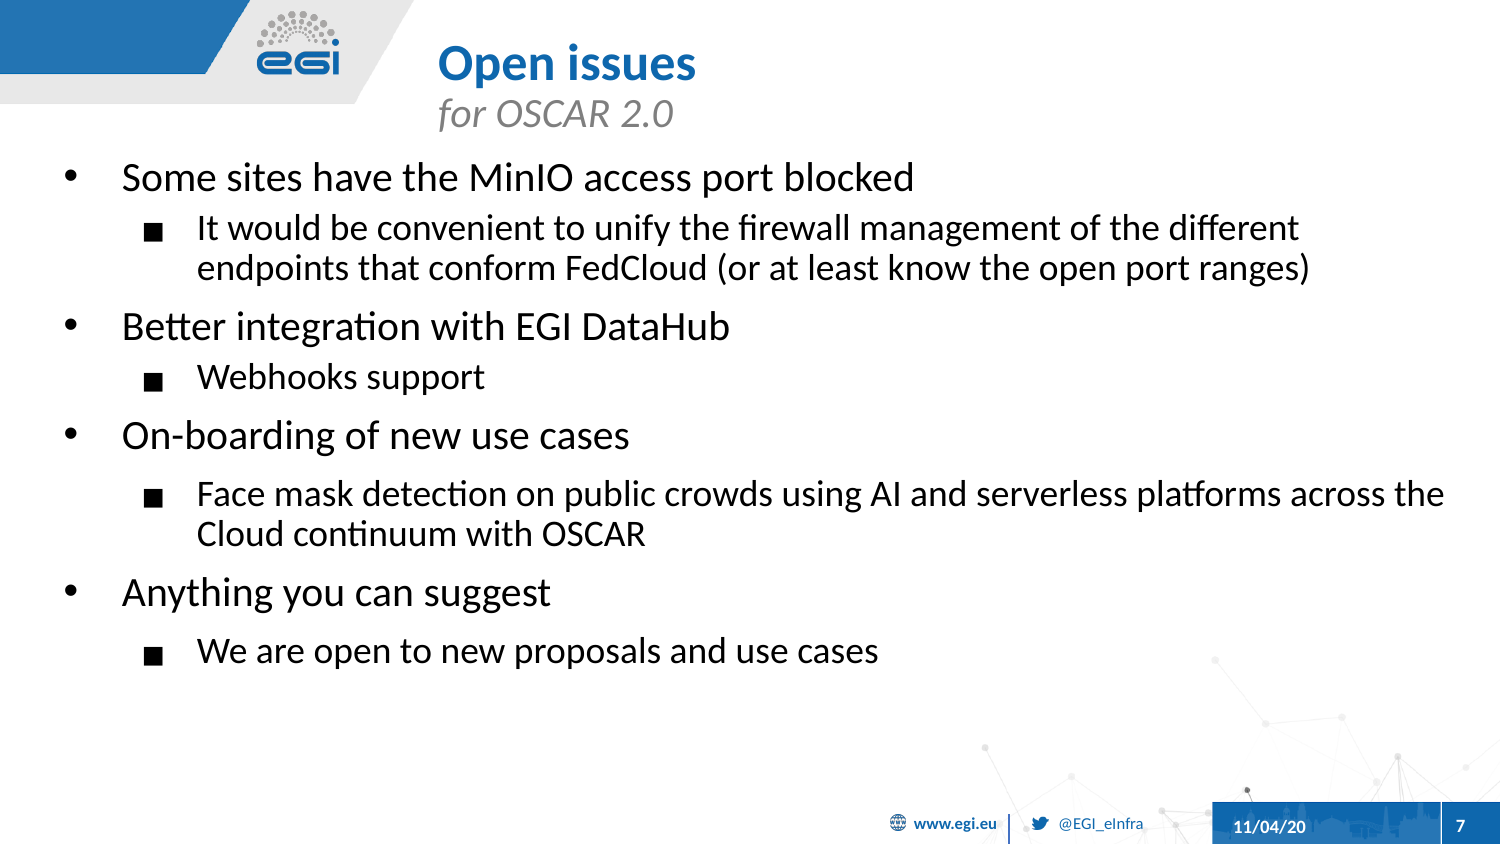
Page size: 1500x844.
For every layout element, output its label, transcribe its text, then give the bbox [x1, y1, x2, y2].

picture [0, 0, 1500, 844]
list Some sites have the MinIO access port blocked It would be convenient to unify the firewall management of the different endpoints that conform FedCloud (or at least know the open port ranges) Better integration with EGI DataHub Webhooks support On-boarding of new use cases Face mask detection on public crowds using AI and serverless platforms across the Cloud continuum with OSCAR Anything you can suggest We are open to new proposals and use cases [31, 147, 1468, 716]
subtitle for OSCAR 2.0 [423, 83, 1199, 147]
title Open issues [423, 27, 1199, 83]
